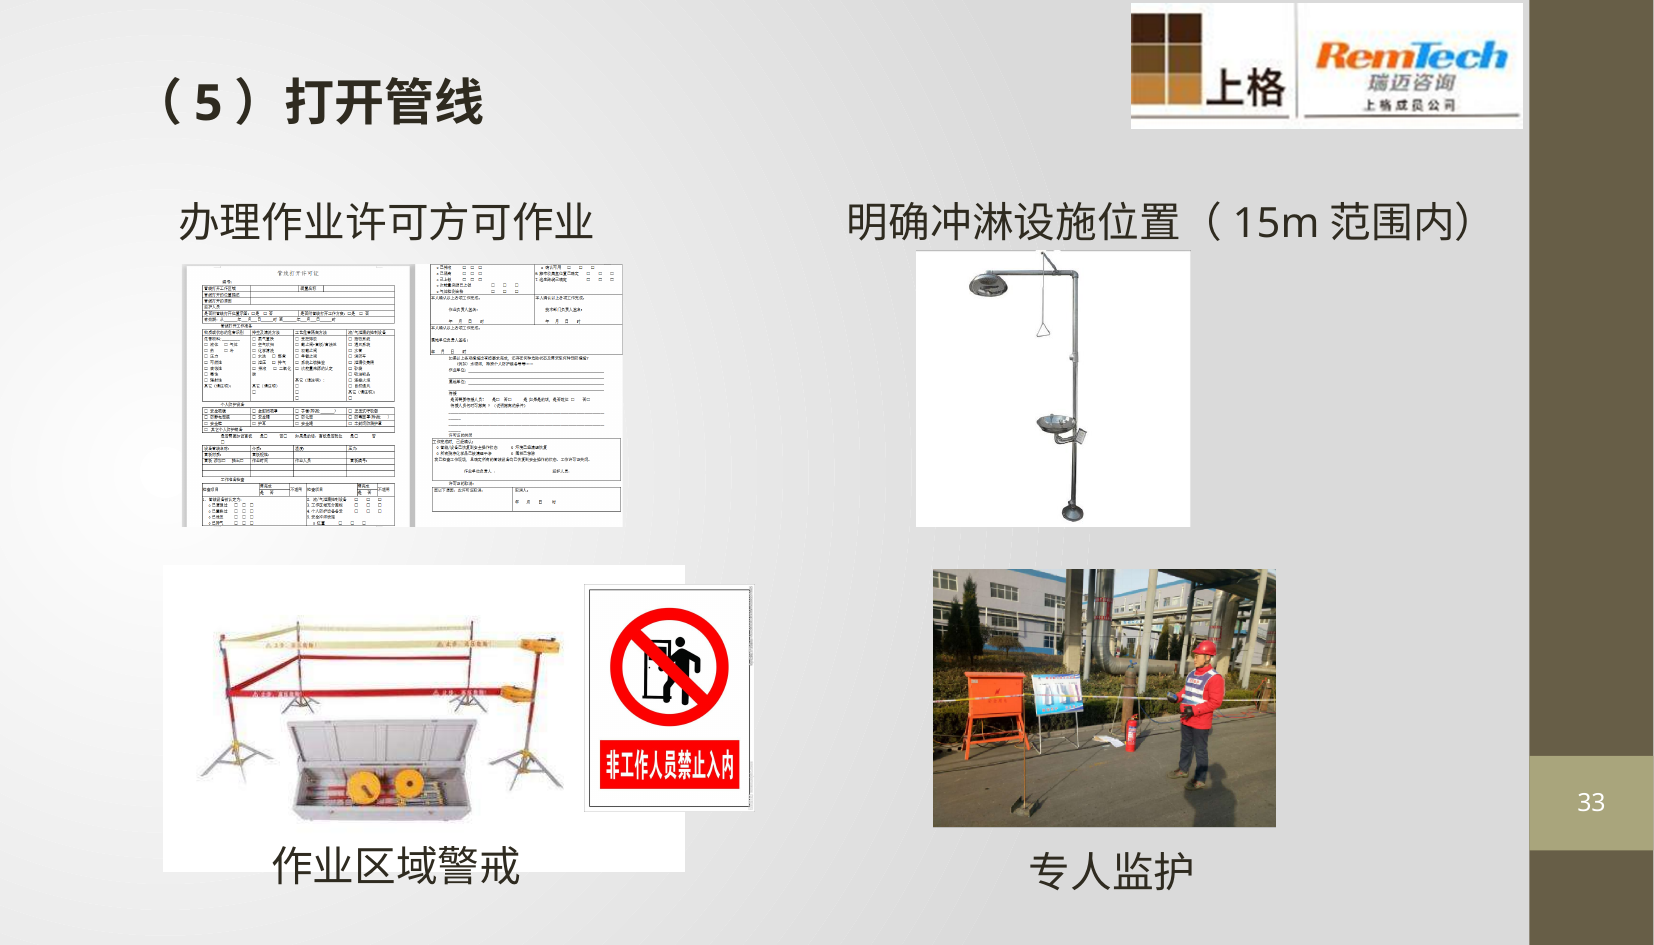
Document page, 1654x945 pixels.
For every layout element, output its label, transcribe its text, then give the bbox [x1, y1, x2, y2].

picture [916, 250, 1192, 528]
picture [932, 568, 1276, 828]
text_box （5）打开管线 [117, 62, 500, 138]
picture [181, 263, 624, 528]
text_box 明确冲淋设施位置（15m范围内） [832, 187, 1654, 253]
picture [1131, 3, 1523, 129]
picture [163, 564, 756, 872]
text_box 办理作业许可方可作业 [163, 187, 832, 253]
text_box 作业区域警戒 [256, 878, 548, 897]
text_box 专人监护 [1014, 838, 1306, 904]
